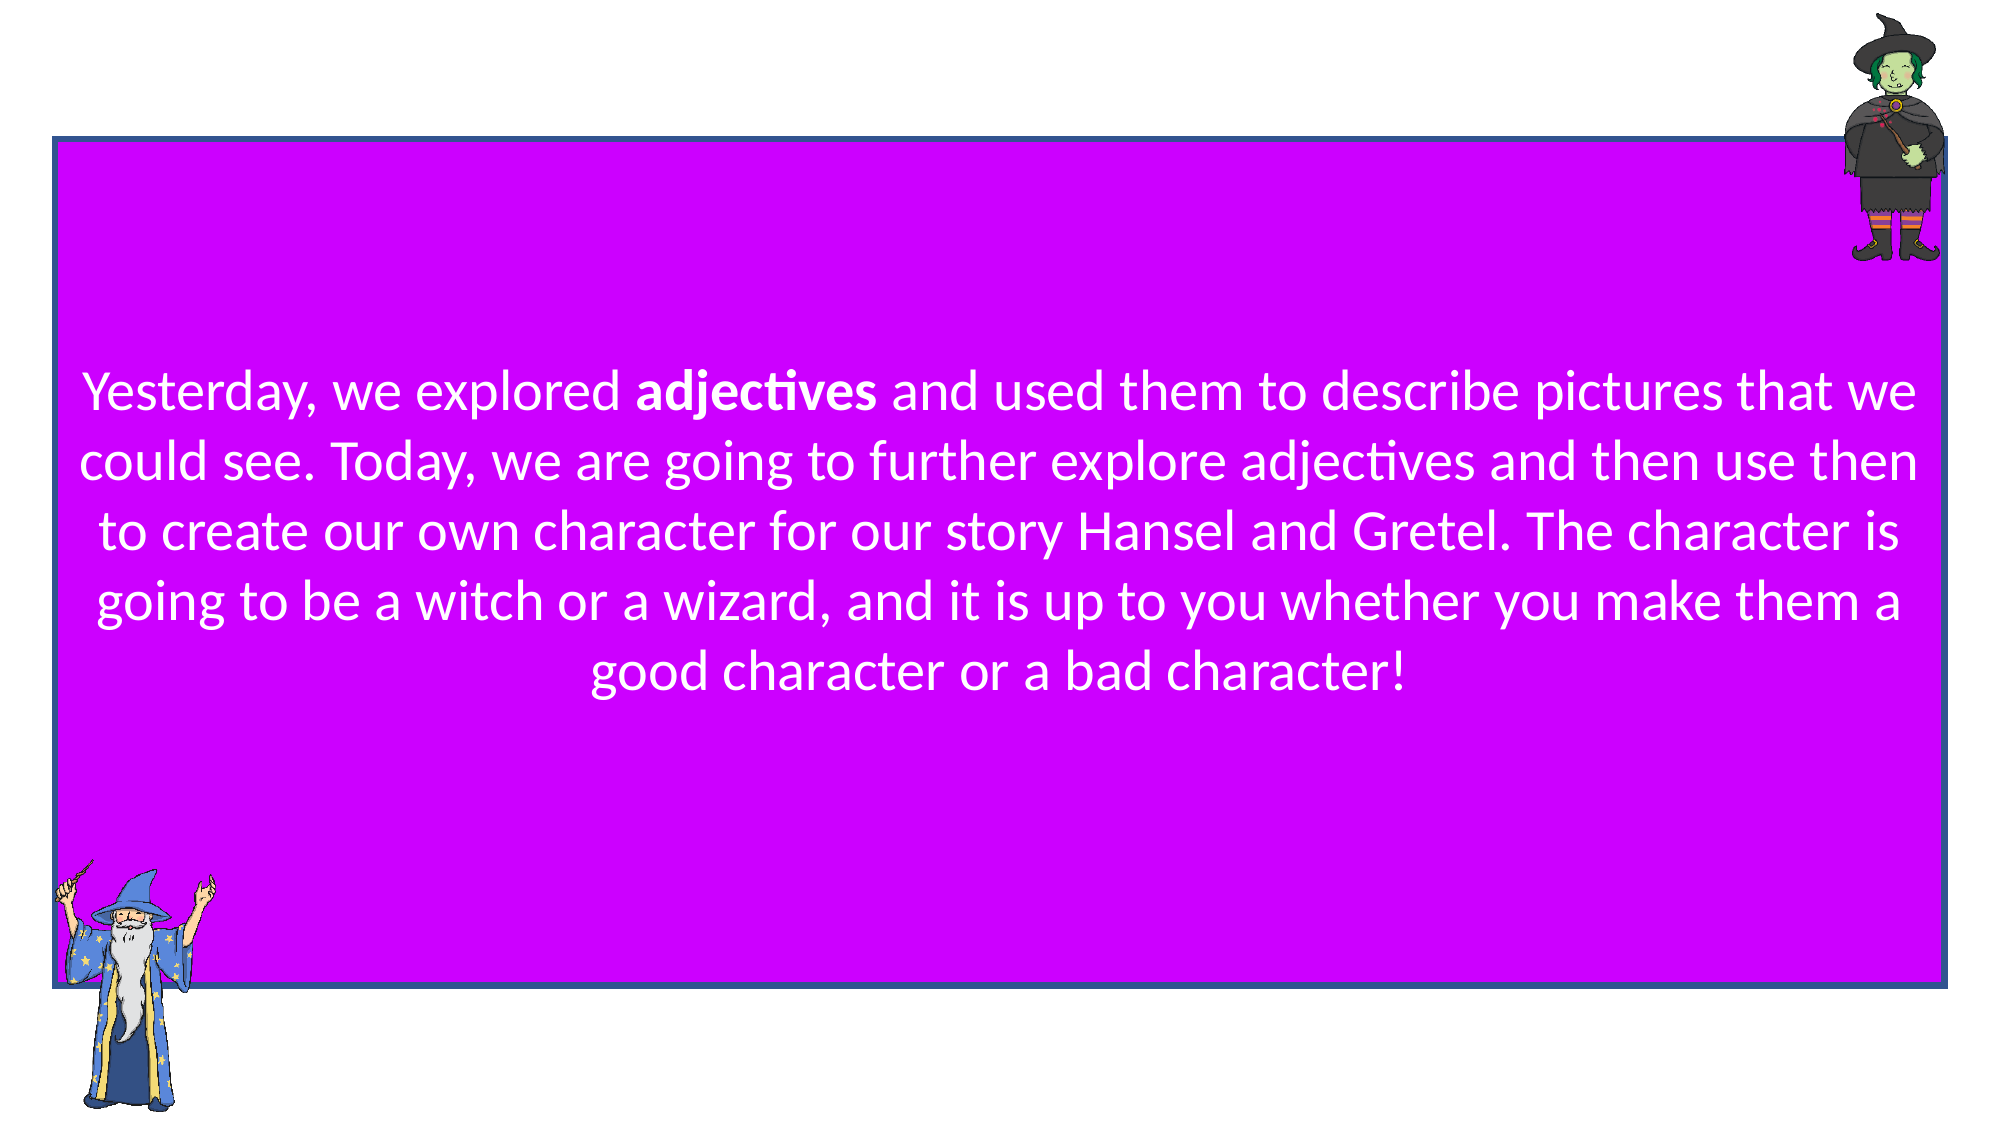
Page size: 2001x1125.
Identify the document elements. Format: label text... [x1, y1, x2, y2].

text_box Yesterday, we explored adjectives and used them to describe pictures that we could see. Today, we are going to further explore adjectives and then use then to create our own character for our story Hansel and Gretel. The character is going to be a witch or a wizard, and it is up to you whether you make them a good character or a bad character! [54, 138, 1946, 987]
picture [55, 859, 216, 1112]
picture [1844, 13, 1945, 262]
